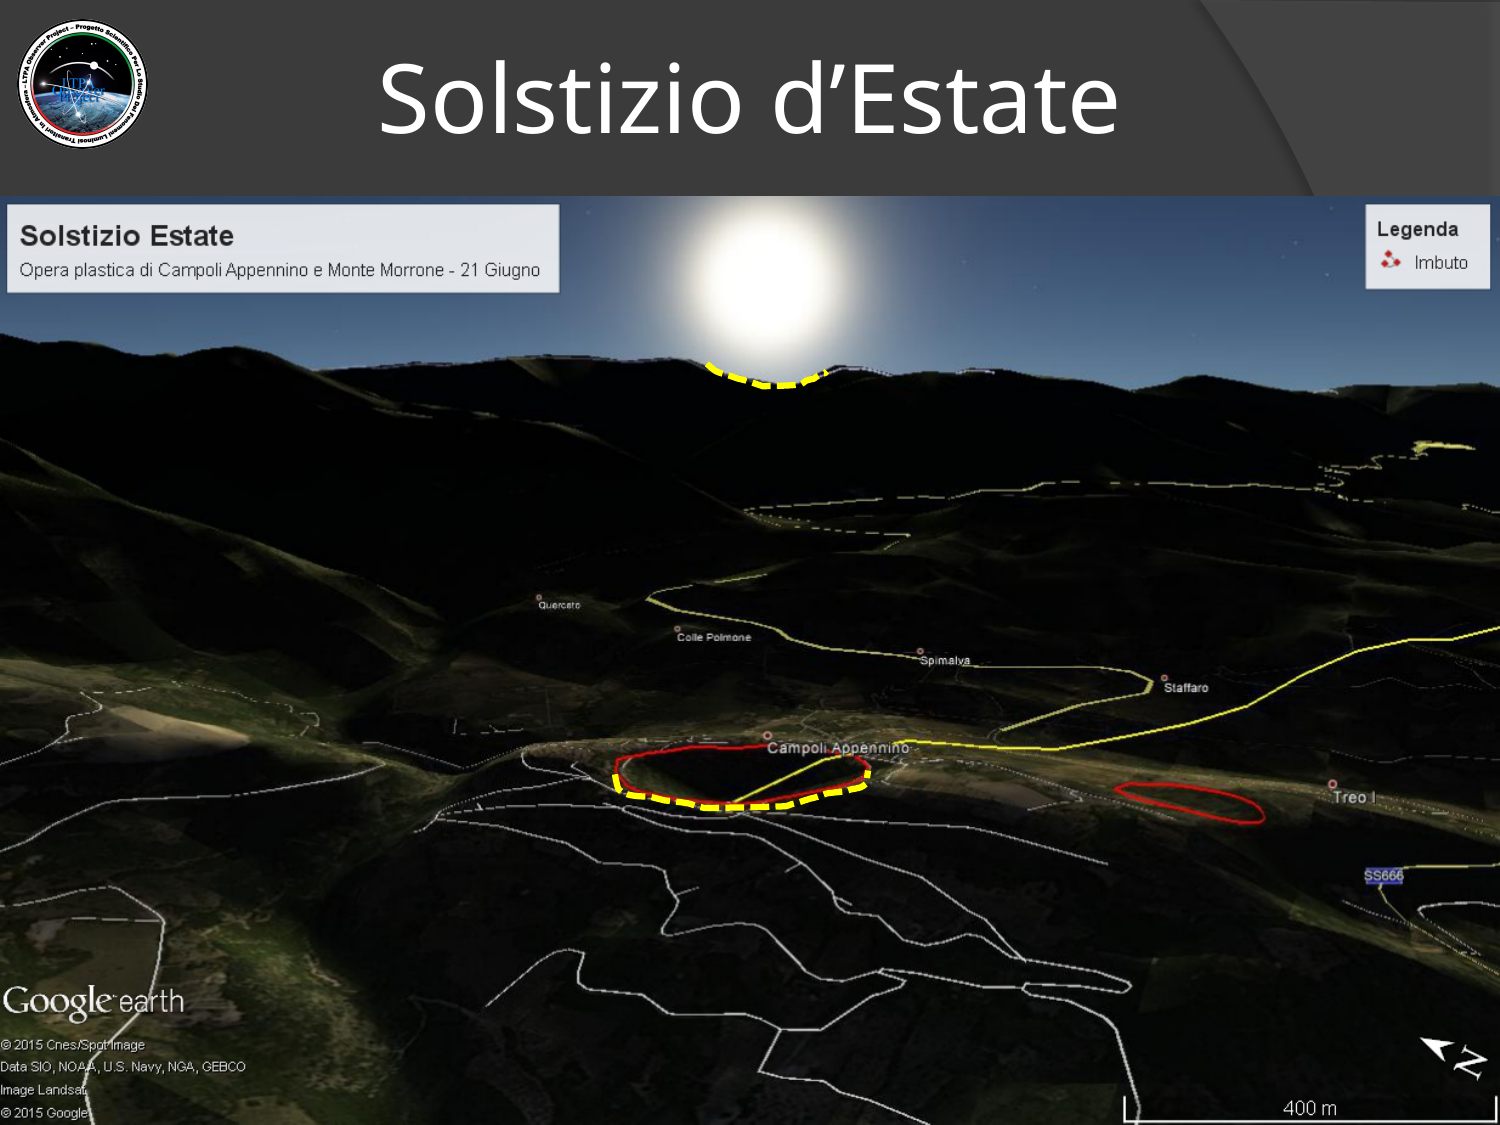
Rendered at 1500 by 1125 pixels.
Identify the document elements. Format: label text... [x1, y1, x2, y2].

title Solstizio d’Estate [0, 1, 1500, 186]
picture [17, 18, 148, 150]
picture [0, 196, 1500, 1125]
